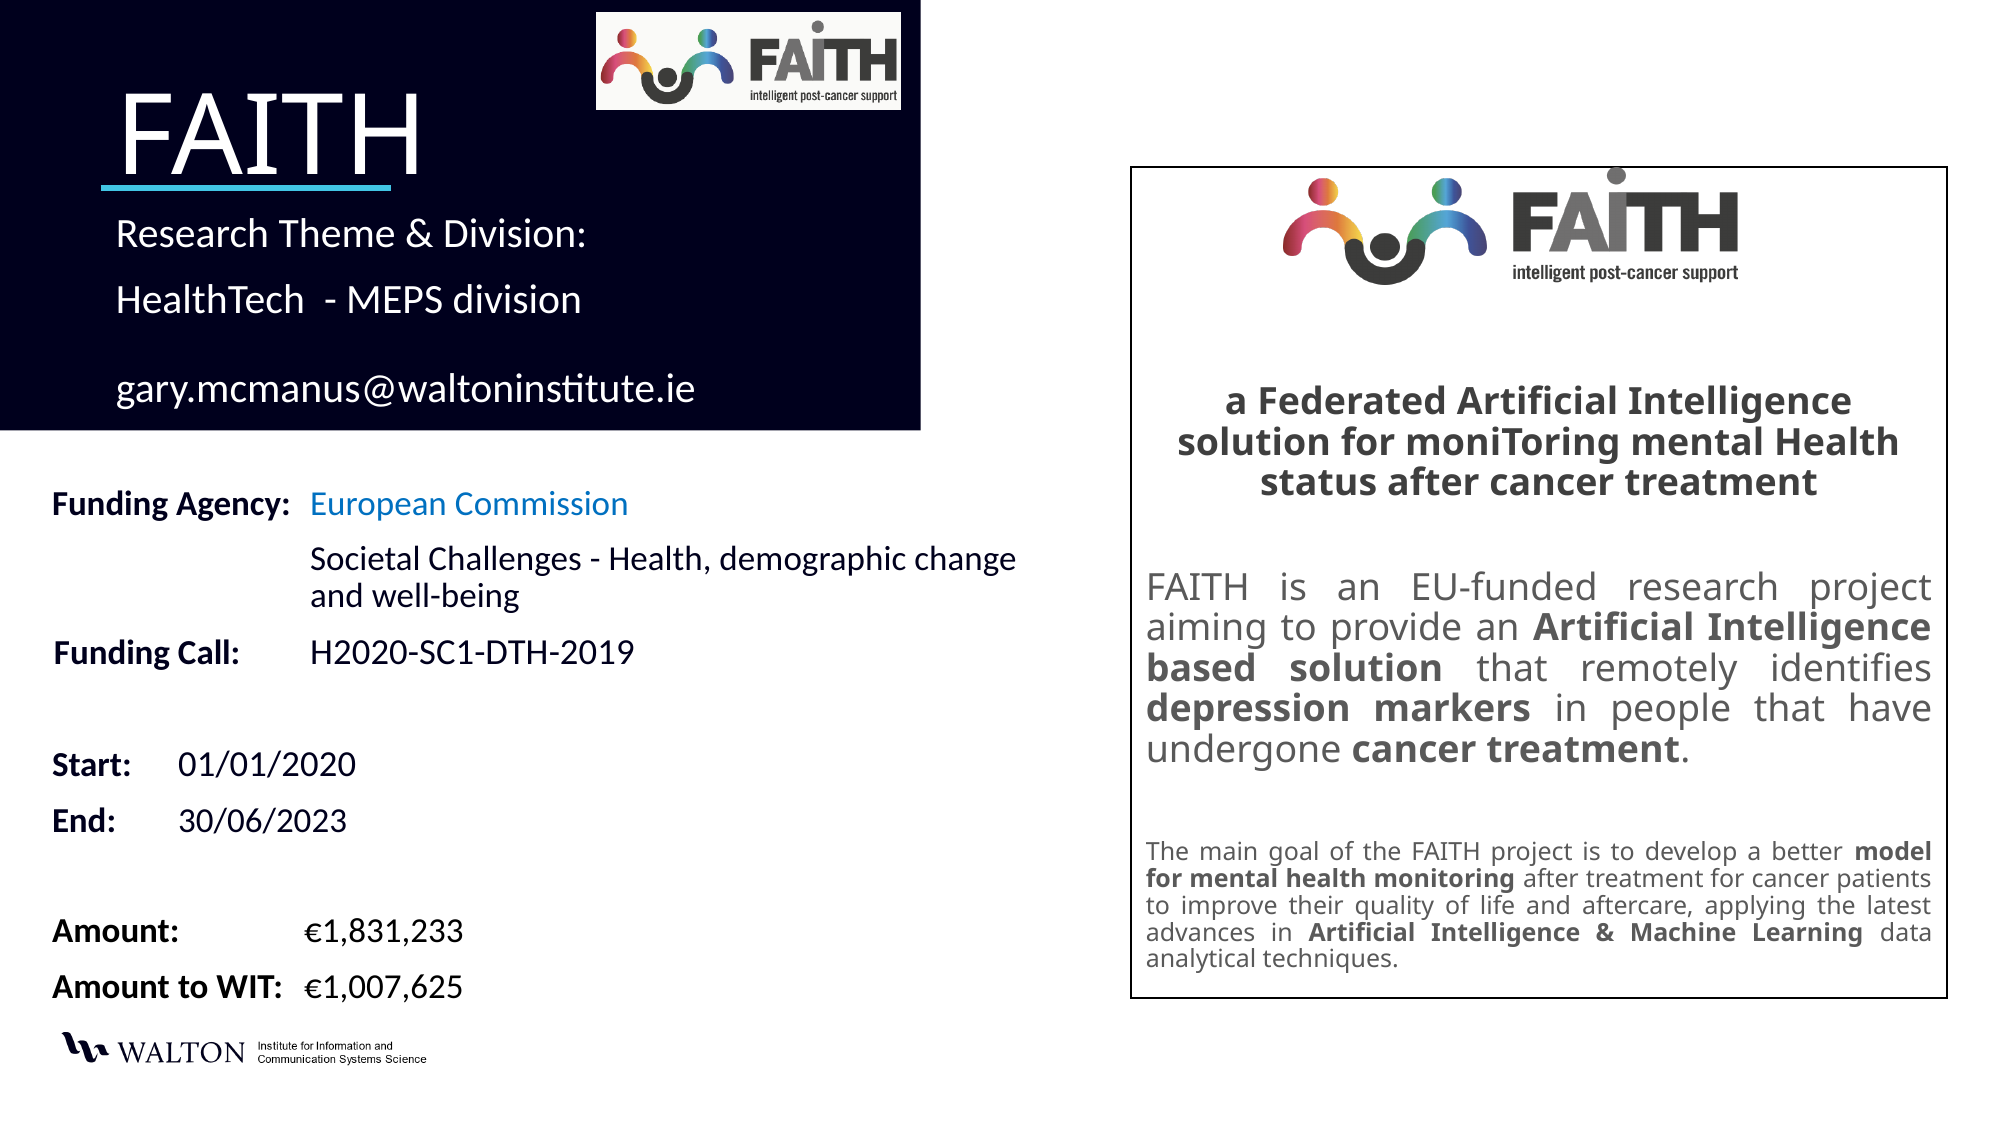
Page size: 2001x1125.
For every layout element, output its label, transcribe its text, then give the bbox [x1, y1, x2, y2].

text_box a Federated Artificial Intelligence solution for moniToring mental Health status after cancer treatment FAITH is an EU-funded research project aiming to provide an Artificial Intelligence based solution that remotely identifies depression markers in people that have undergone cancer treatment. The main goal of the FAITH project is to develop a better model for mental health monitoring after treatment for cancer patients to improve their quality of life and aftercare, applying the latest advances in Artificial Intelligence & Machine Learning data analytical techniques. [1130, 166, 1948, 999]
title FAITH [71, 61, 563, 215]
picture [596, 12, 901, 110]
text_box [0, 0, 922, 431]
list Funding Agency: European Commission Societal Challenges - Health, demographic change and well-being Funding Call: H2020-SC1-DTH-2019 Start: 01/01/2020 End: 30/06/2023 Amount: €1,831,233 Amount to WIT: €1,007,625 [37, 477, 1073, 1016]
picture [1261, 154, 1767, 302]
picture [58, 1032, 446, 1067]
list Research Theme & Division: HealthTech - MEPS division gary.mcmanus@waltoninstitute.ie [100, 204, 828, 410]
